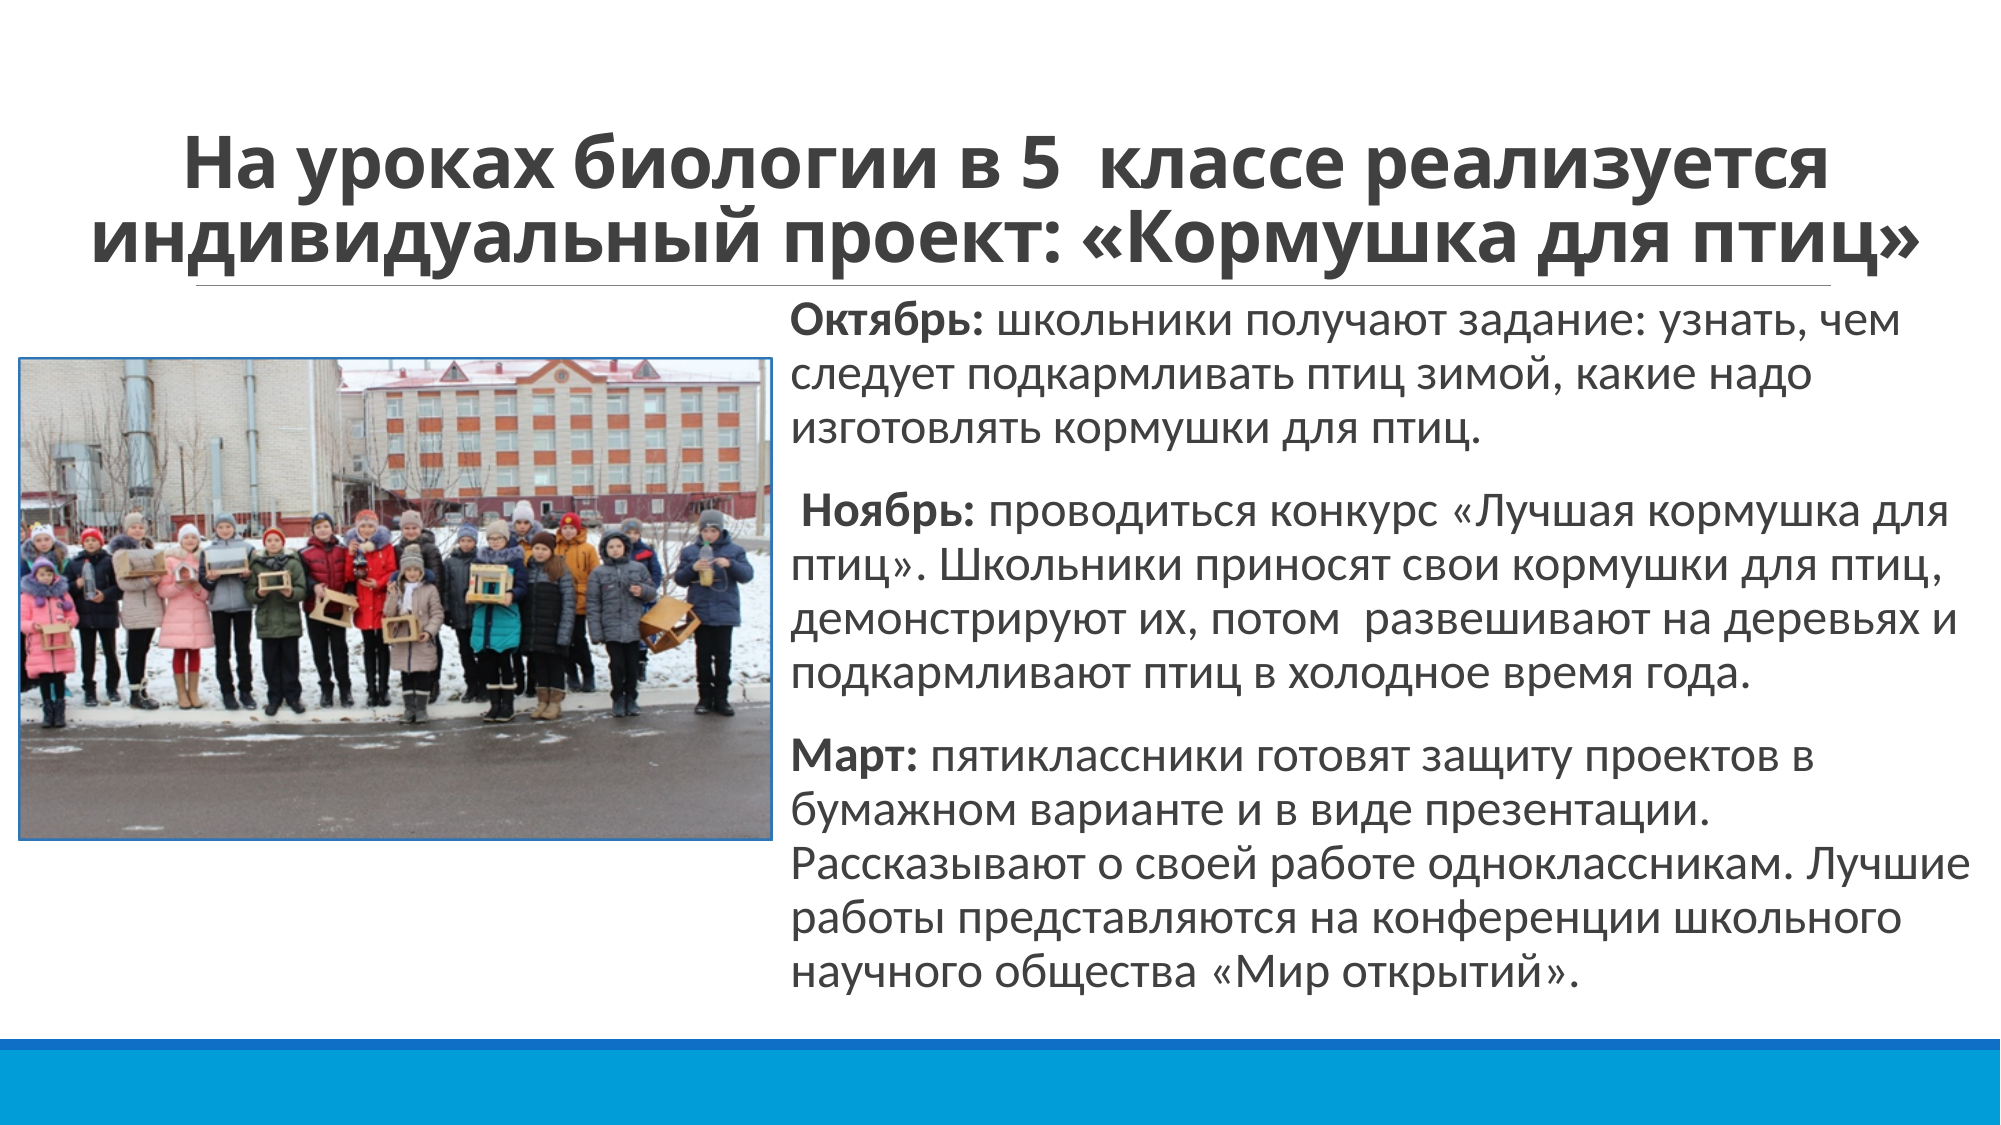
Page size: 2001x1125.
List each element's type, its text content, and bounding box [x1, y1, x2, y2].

list Октябрь: школьники получают задание: узнать, чем следует подкармливать птиц зимой, какие надо изготовлять кормушки для птиц. Ноябрь: проводиться конкурс «Лучшая кормушка для птиц». Школьники приносят свои кормушки для птиц, демонстрируют их, потом развешивают на деревьях и подкармливают птиц в холодное время года. Март: пятиклассники готовят защиту проектов в бумажном варианте и в виде презентации. Рассказывают о своей работе одноклассникам. Лучшие работы представляются на конференции школьного научного общества «Мир открытий». [775, 285, 1973, 1012]
title На уроках биологии в 5 классе реализуется индивидуальный проект: «Кормушка для птиц» [70, 47, 1941, 285]
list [17, 356, 774, 842]
